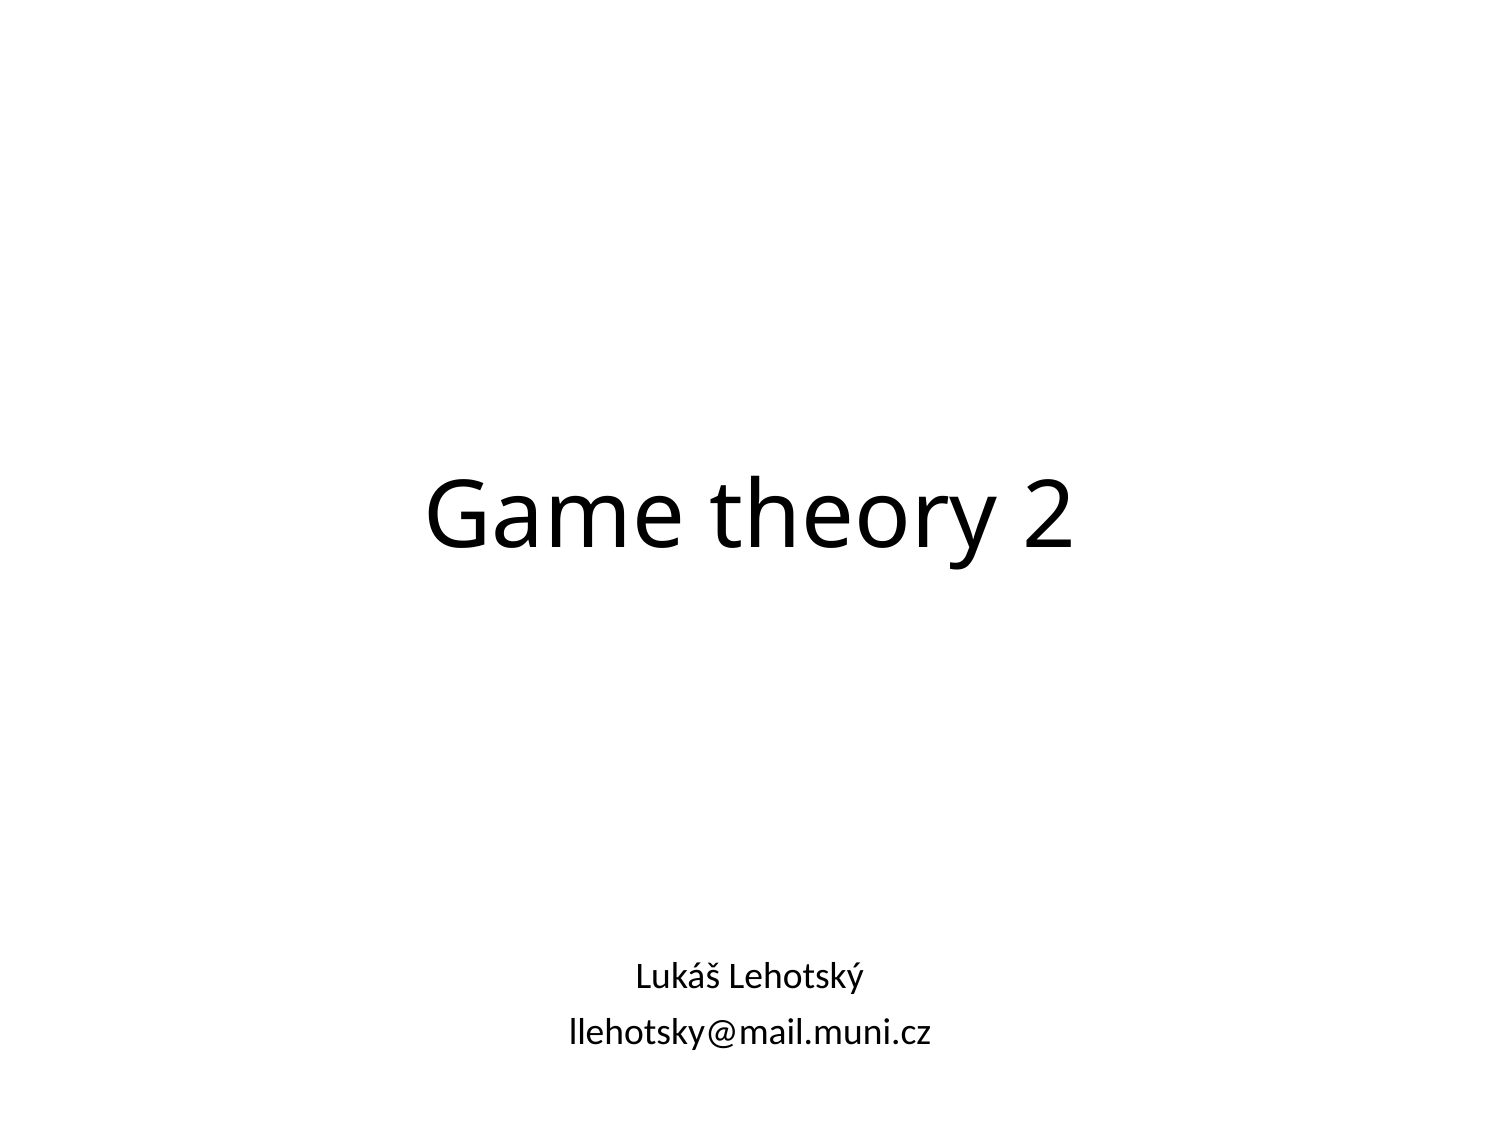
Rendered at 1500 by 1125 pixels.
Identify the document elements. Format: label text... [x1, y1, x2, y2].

title Game theory 2 [187, 184, 1313, 576]
subtitle Lukáš Lehotský llehotsky@mail.muni.cz [187, 949, 1313, 1091]
